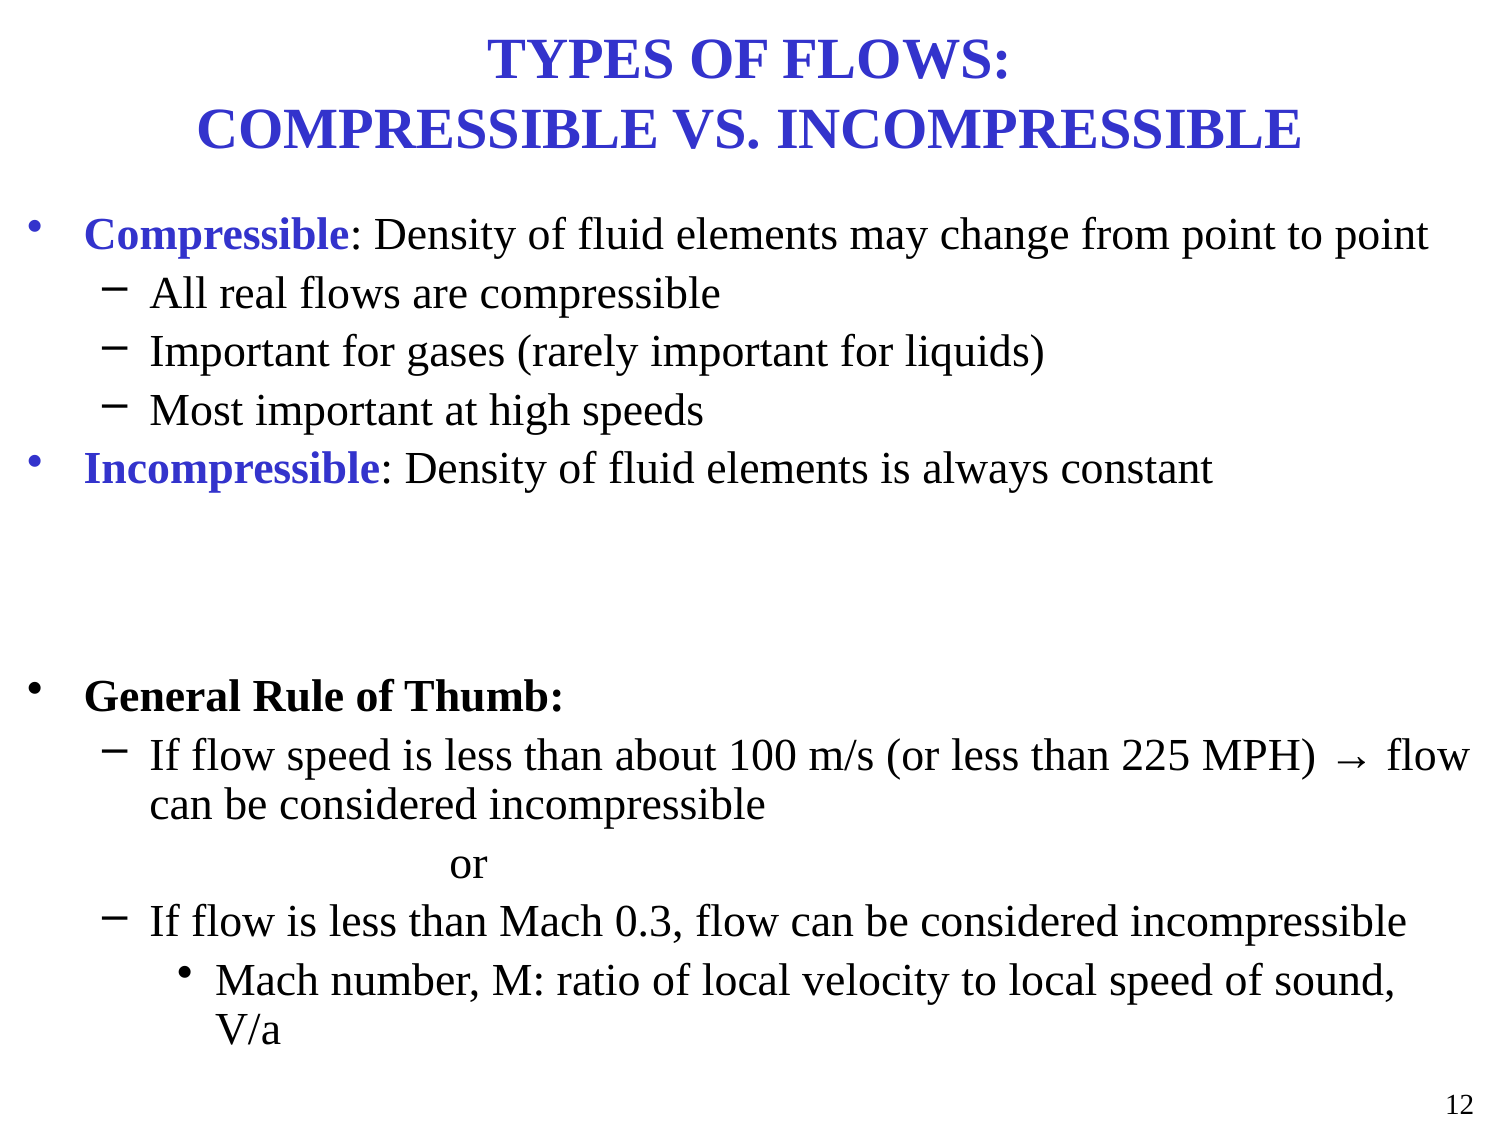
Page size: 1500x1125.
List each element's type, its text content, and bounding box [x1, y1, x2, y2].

slide_number 12 [1177, 1077, 1490, 1113]
title TYPES OF FLOWS: COMPRESSIBLE VS. INCOMPRESSIBLE [30, 24, 1469, 156]
list Compressible: Density of fluid elements may change from point to point All real flows are compressible Important for gases (rarely important for liquids) Most important at high speeds Incompressible: Density of fluid elements is always constant General Rule of Thumb: If flow speed is less than about 100 m/s (or less than 225 MPH) → flow can be considered incompressible or If flow is less than Mach 0.3, flow can be considered incompressible Mach number, M: ratio of local velocity to local speed of sound, V/a [12, 202, 1488, 1101]
